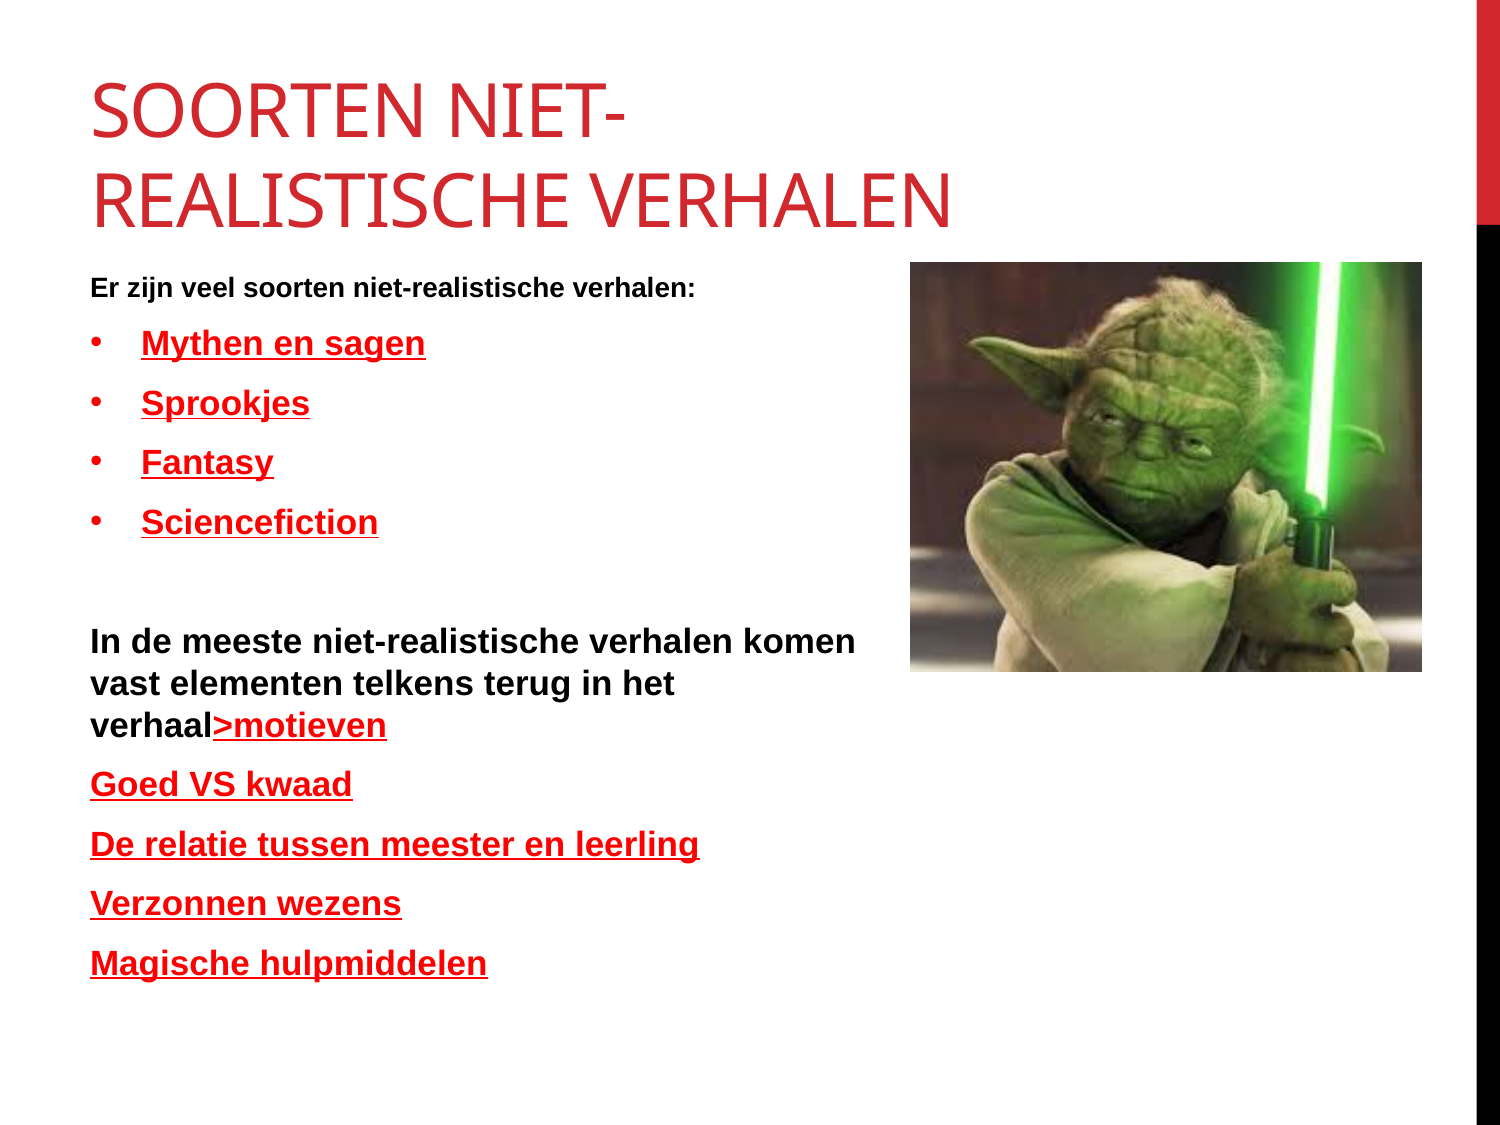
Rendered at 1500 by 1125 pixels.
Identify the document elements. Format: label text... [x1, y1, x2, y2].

list Er zijn veel soorten niet-realistische verhalen: Mythen en sagen Sprookjes Fantasy Sciencefiction In de meeste niet-realistische verhalen komen vast elementen telkens terug in het verhaal>motieven Goed VS kwaad De relatie tussen meester en leerling Verzonnen wezens Magische hulpmiddelen [75, 262, 942, 998]
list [910, 261, 1422, 672]
title Soorten niet-realistische verhalen [75, 25, 1025, 250]
